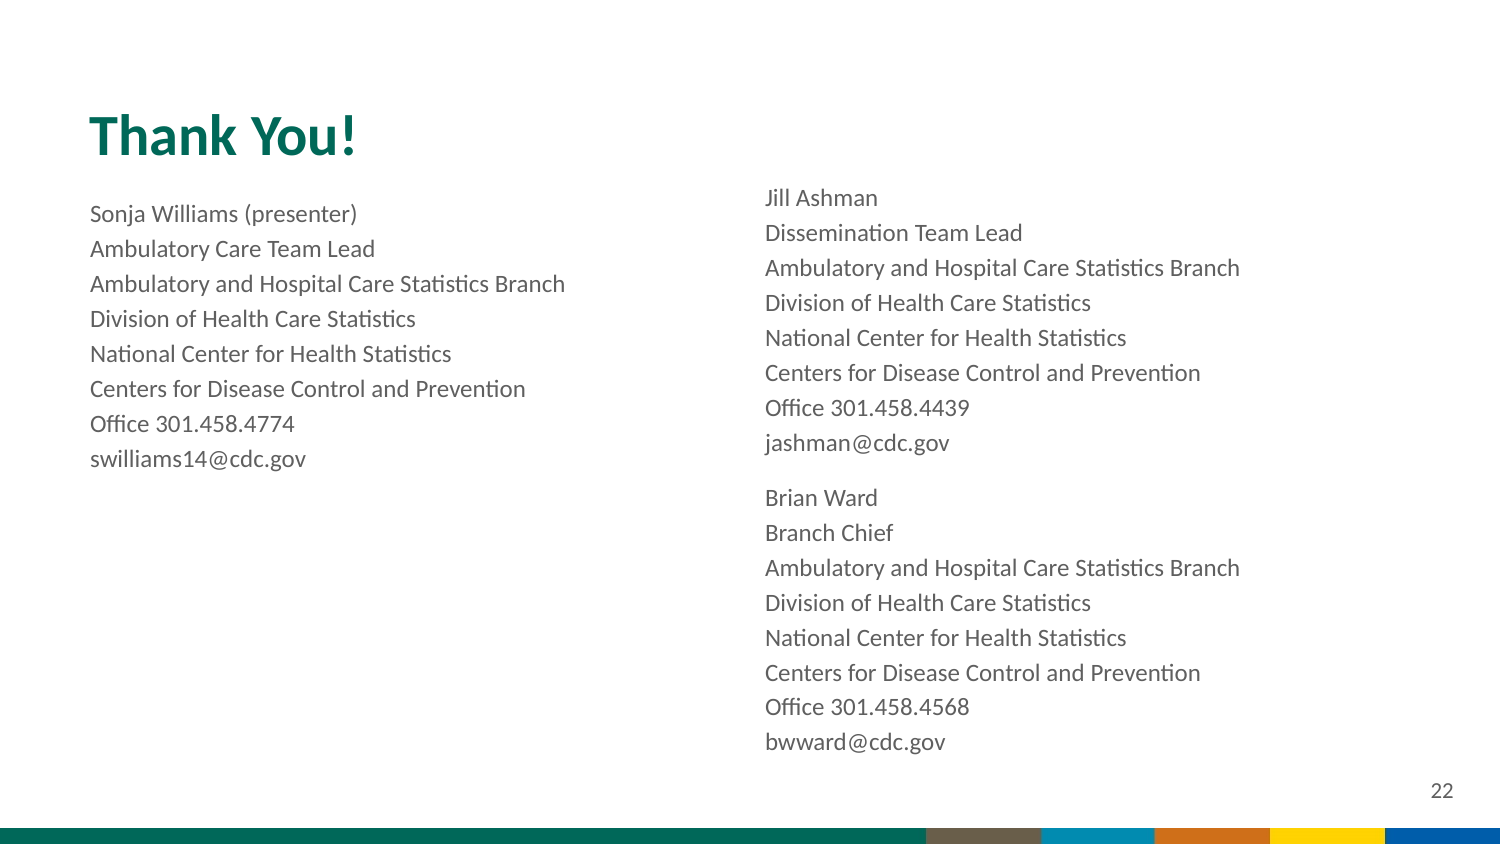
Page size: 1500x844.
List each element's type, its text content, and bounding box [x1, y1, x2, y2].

text_box Jill Ashman Dissemination Team Lead Ambulatory and Hospital Care Statistics Branch Division of Health Care Statistics National Center for Health Statistics Centers for Disease Control and Prevention Office 301.458.4439 jashman@cdc.gov [749, 174, 1323, 499]
text_box Brian Ward Branch Chief Ambulatory and Hospital Care Statistics Branch Division of Health Care Statistics National Center for Health Statistics Centers for Disease Control and Prevention Office 301.458.4568 bwward@cdc.gov [749, 499, 1323, 799]
picture [1154, 828, 1500, 844]
list Sonja Williams (presenter) Ambulatory Care Team Lead Ambulatory and Hospital Care Statistics Branch Division of Health Care Statistics National Center for Health Statistics Centers for Disease Control and Prevention Office 301.458.4774 swilliams14@cdc.gov [75, 190, 648, 680]
title Thank You! [75, 33, 1425, 175]
picture [0, 828, 1042, 844]
